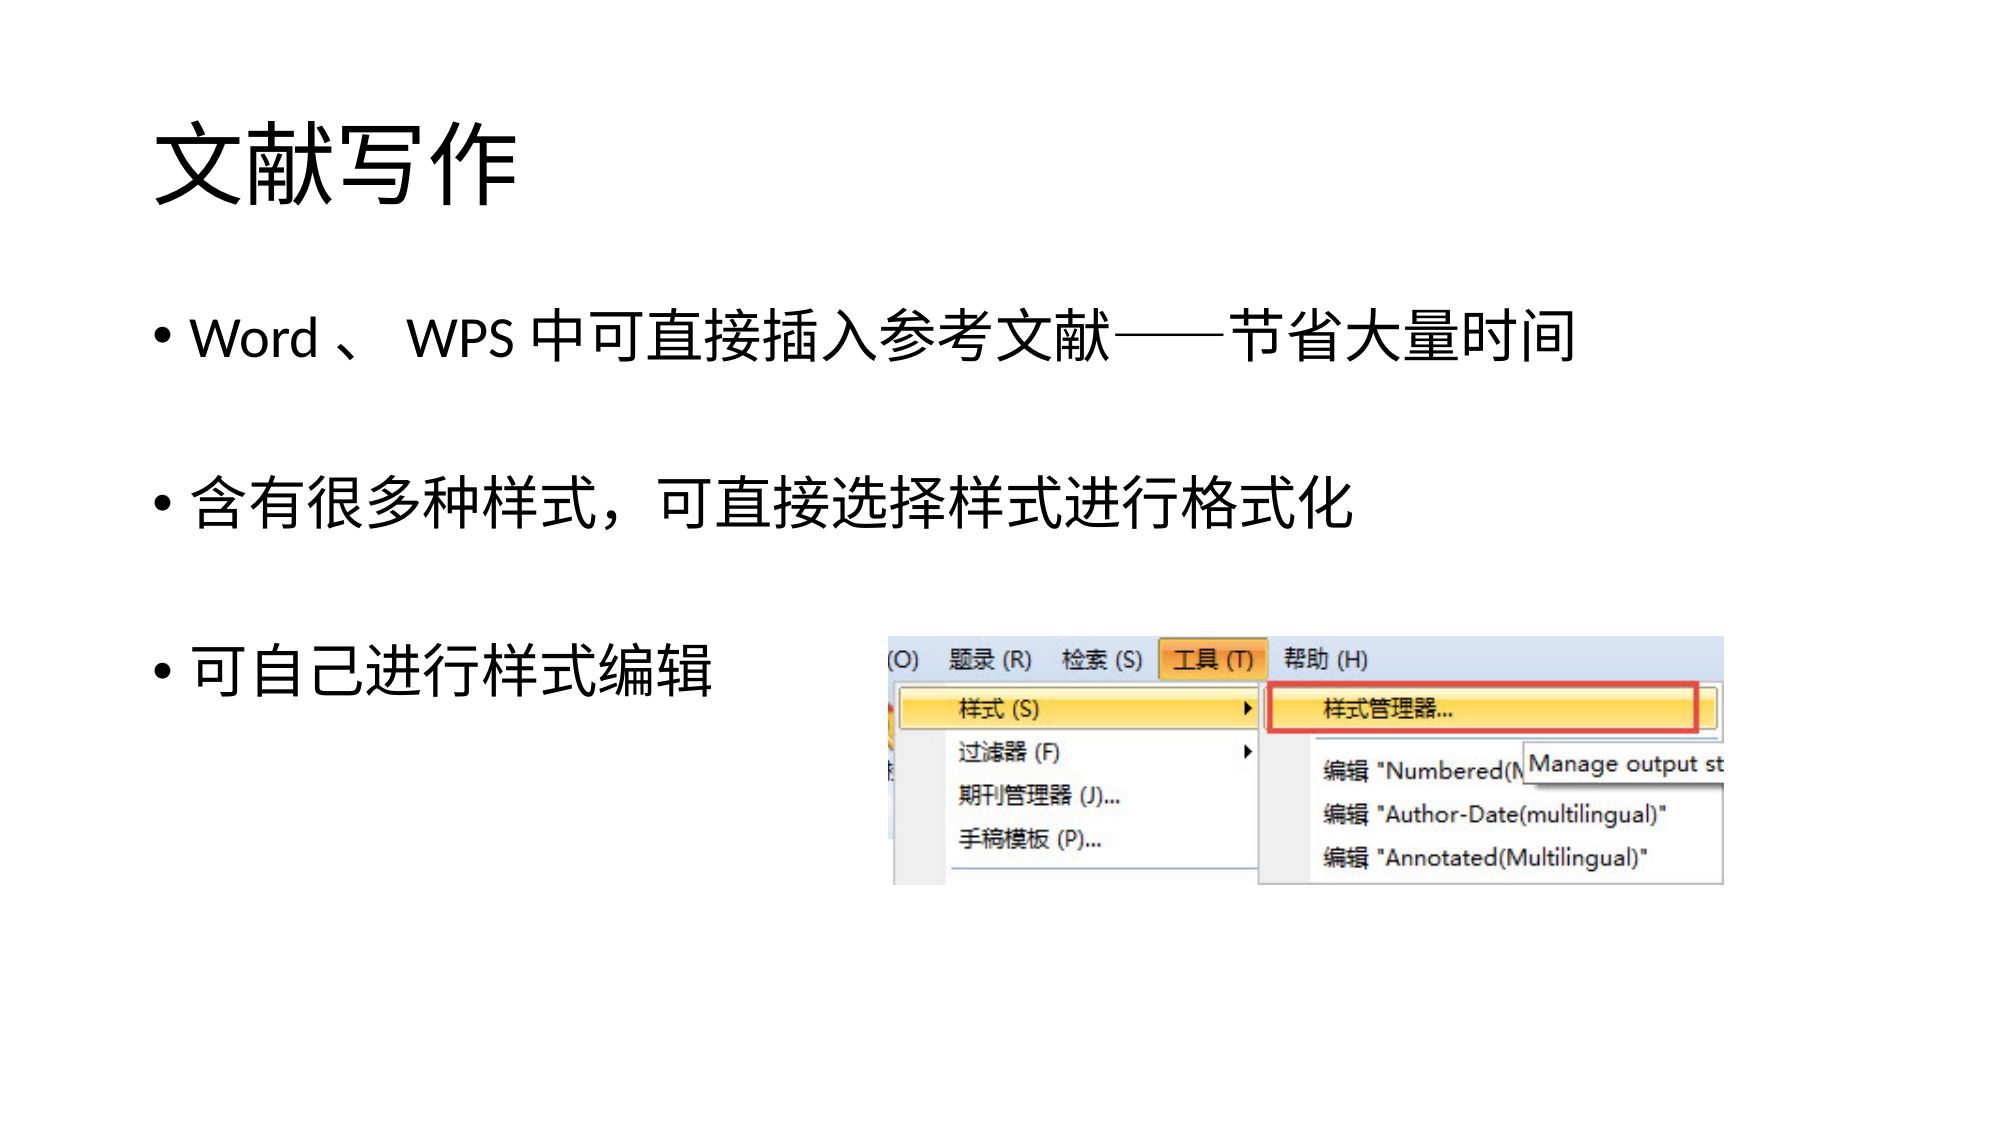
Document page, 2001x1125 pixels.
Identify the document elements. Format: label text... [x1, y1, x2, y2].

list Word、WPS中可直接插入参考文献——节省大量时间 含有很多种样式，可直接选择样式进行格式化 可自己进行样式编辑 [137, 299, 1863, 1014]
picture [888, 636, 1724, 885]
title 文献写作 [137, 59, 1863, 278]
